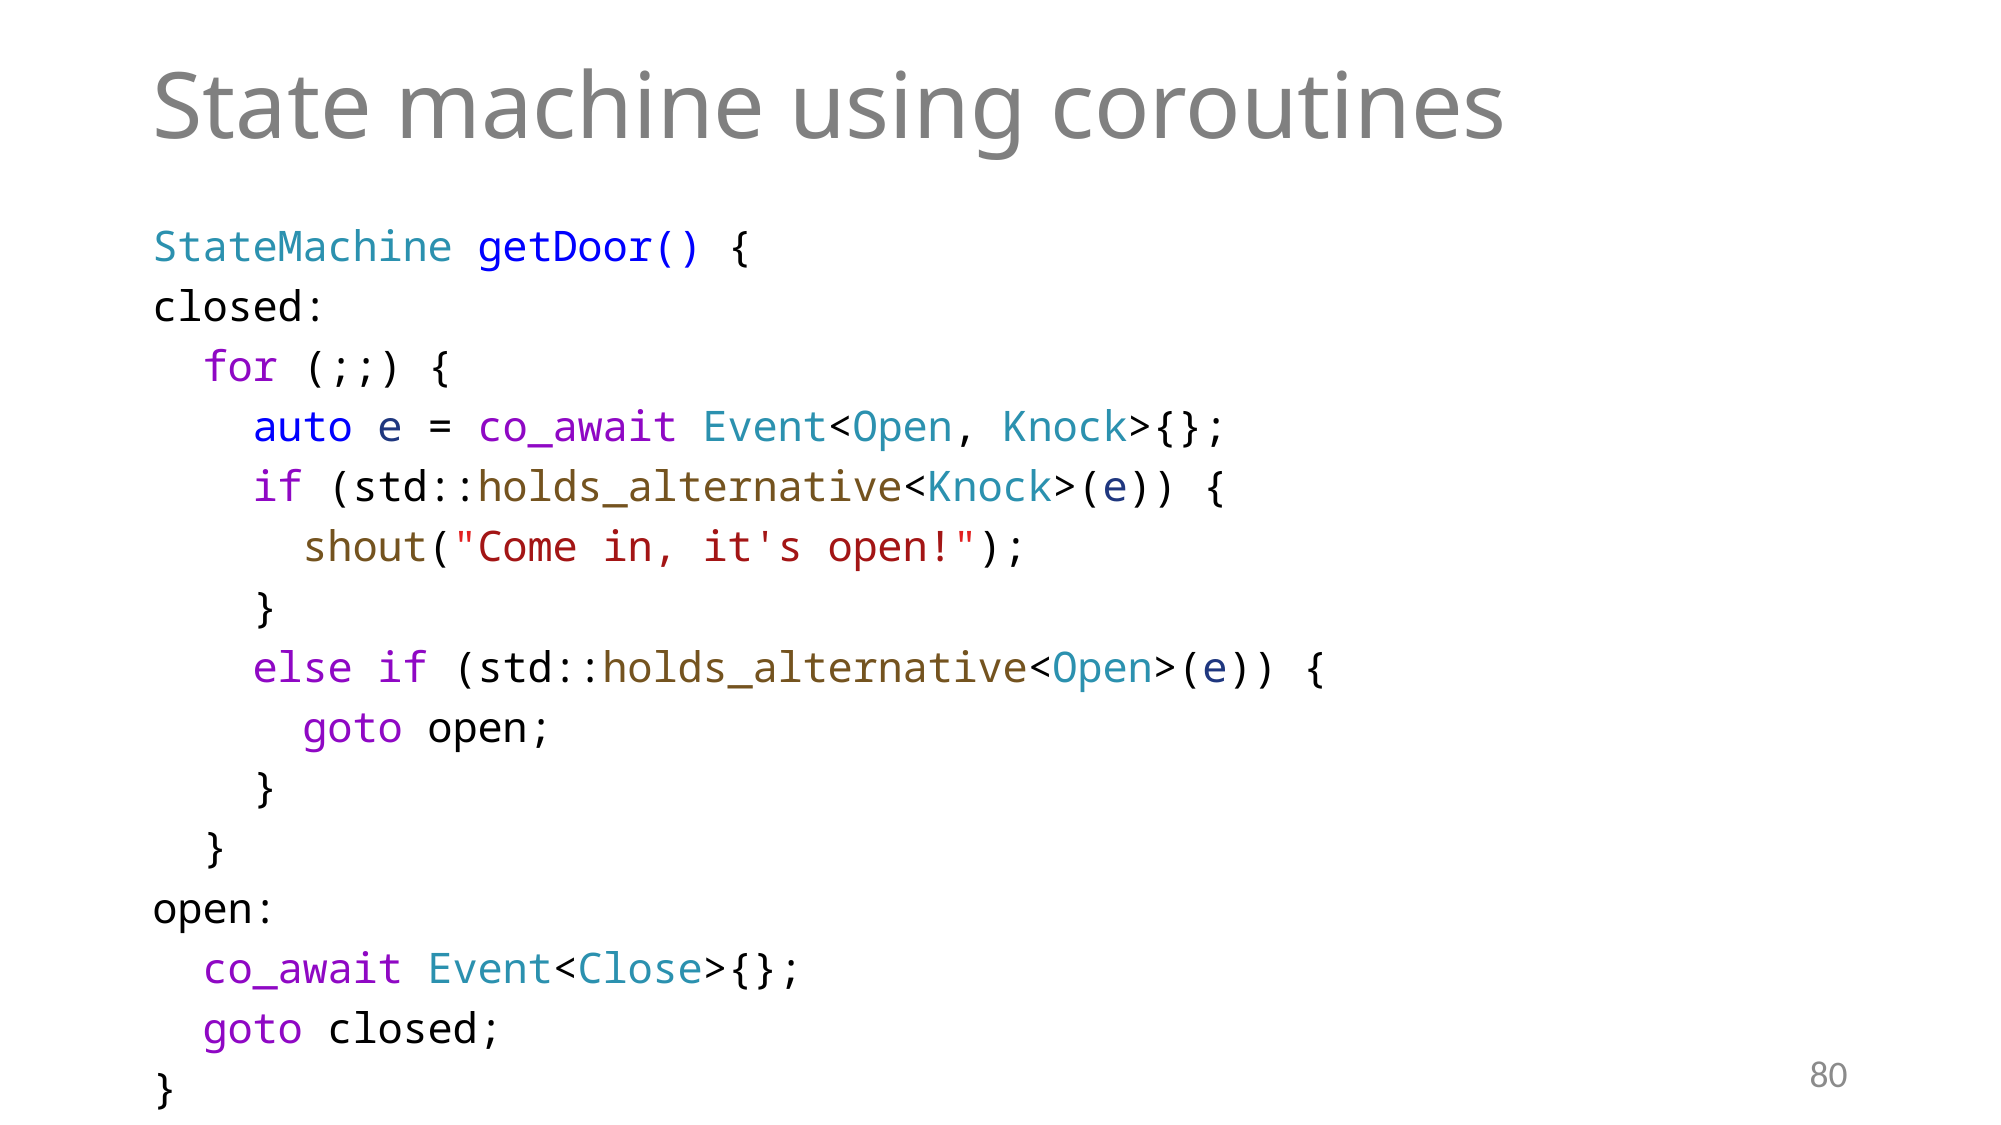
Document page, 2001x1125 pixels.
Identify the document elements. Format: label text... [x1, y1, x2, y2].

title State machine using coroutines [137, 0, 1863, 217]
slide_number 80 [1412, 1042, 1863, 1103]
list StateMachine getDoor() { closed: for (;;) { auto e = co_await Event<Open, Knock>{}; if (std::holds_alternative<Knock>(e)) { shout("Come in, it's open!"); } else if (std::holds_alternative<Open>(e)) { goto open; } } open: co_await Event<Close>{}; goto closed; } [137, 217, 1863, 1125]
